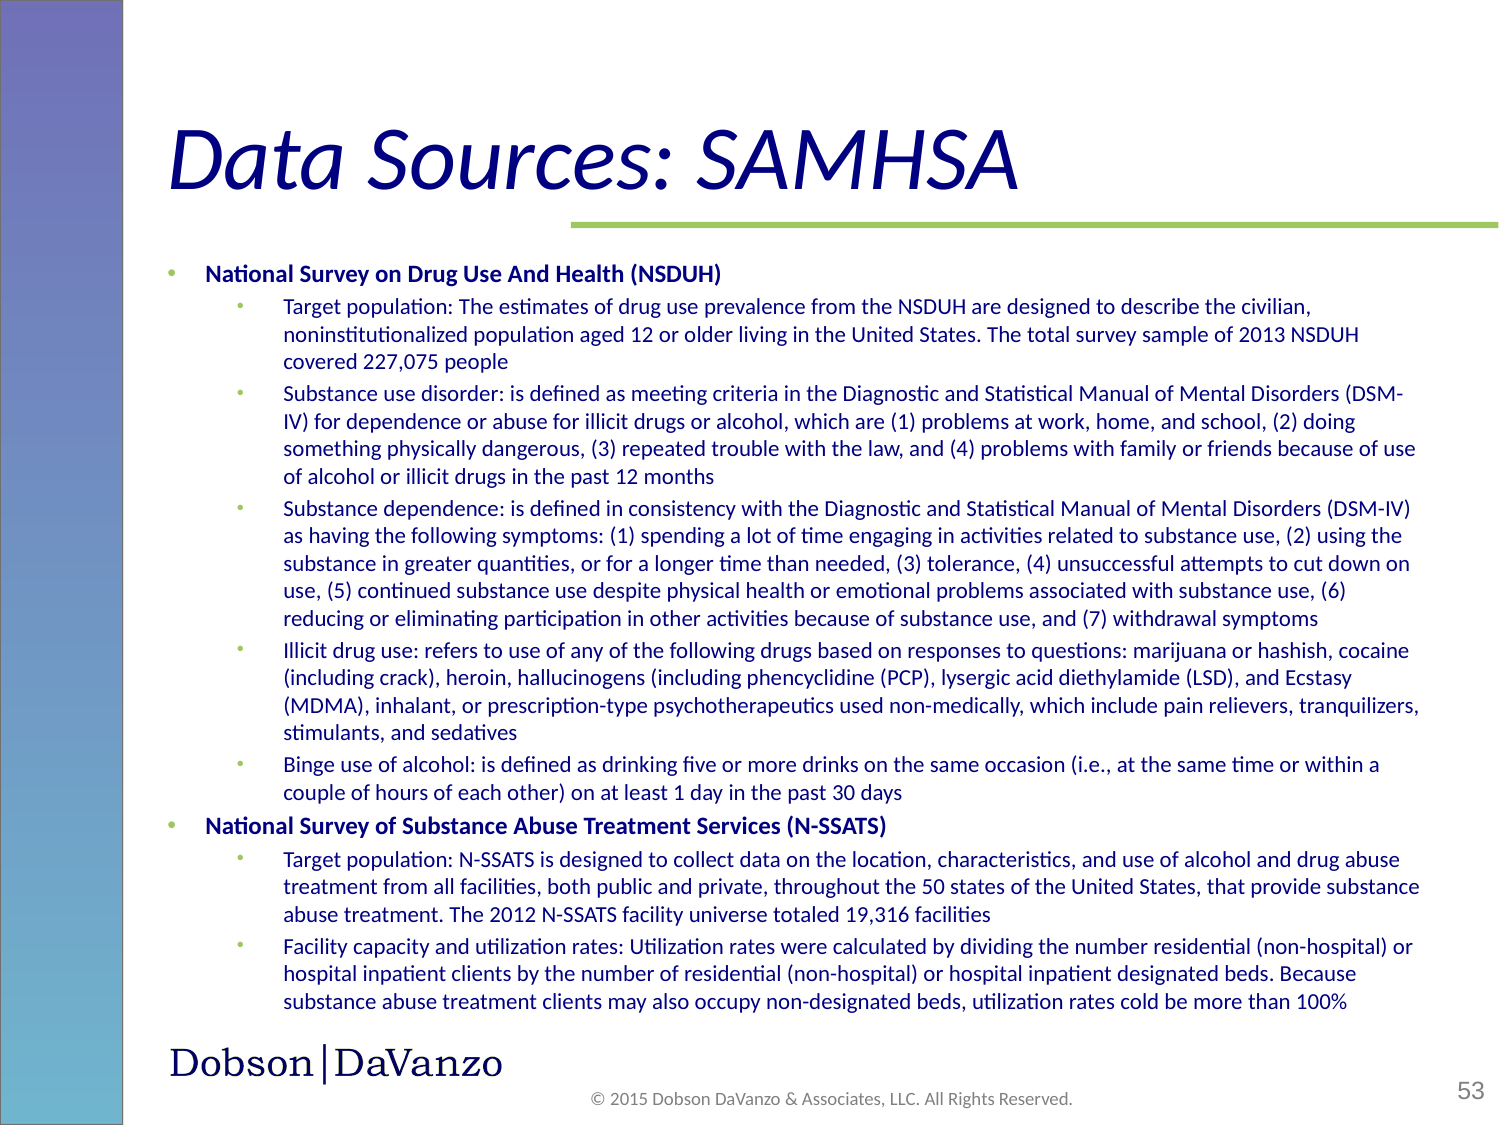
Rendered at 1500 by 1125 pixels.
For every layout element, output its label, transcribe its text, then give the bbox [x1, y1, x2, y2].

list National Survey on Drug Use And Health (NSDUH) Target population: The estimates of drug use prevalence from the NSDUH are designed to describe the civilian, noninstitutionalized population aged 12 or older living in the United States. The total survey sample of 2013 NSDUH covered 227,075 people Substance use disorder: is defined as meeting criteria in the Diagnostic and Statistical Manual of Mental Disorders (DSM-IV) for dependence or abuse for illicit drugs or alcohol, which are (1) problems at work, home, and school, (2) doing something physically dangerous, (3) repeated trouble with the law, and (4) problems with family or friends because of use of alcohol or illicit drugs in the past 12 months Substance dependence: is defined in consistency with the Diagnostic and Statistical Manual of Mental Disorders (DSM-IV) as having the following symptoms: (1) spending a lot of time engaging in activities related to substance use, (2) using the substance in greater quantities, or for a longer time than needed, (3) tolerance, (4) unsuccessful attempts to cut down on use, (5) continued substance use despite physical health or emotional problems associated with substance use, (6) reducing or eliminating participation in other activities because of substance use, and (7) withdrawal symptoms Illicit drug use: refers to use of any of the following drugs based on responses to questions: marijuana or hashish, cocaine (including crack), heroin, hallucinogens (including phencyclidine (PCP), lysergic acid diethylamide (LSD), and Ecstasy (MDMA), inhalant, or prescription-type psychotherapeutics used non-medically, which include pain relievers, tranquilizers, stimulants, and sedatives Binge use of alcohol: is defined as drinking five or more drinks on the same occasion (i.e., at the same time or within a couple of hours of each other) on at least 1 day in the past 30 days National Survey of Substance Abuse Treatment Services (N-SSATS) Target population: N-SSATS is designed to collect data on the location, characteristics, and use of alcohol and drug abuse treatment from all facilities, both public and private, throughout the 50 states of the United States, that provide substance abuse treatment. The 2012 N-SSATS facility universe totaled 19,316 facilities Facility capacity and utilization rates: Utilization rates were calculated by dividing the number residential (non-hospital) or hospital inpatient clients by the number of residential (non-hospital) or hospital inpatient designated beds. Because substance abuse treatment clients may also occupy non-designated beds, utilization rates cold be more than 100% [151, 264, 1441, 1034]
title Data Sources: SAMHSA [151, 41, 1442, 264]
picture [168, 1042, 505, 1085]
